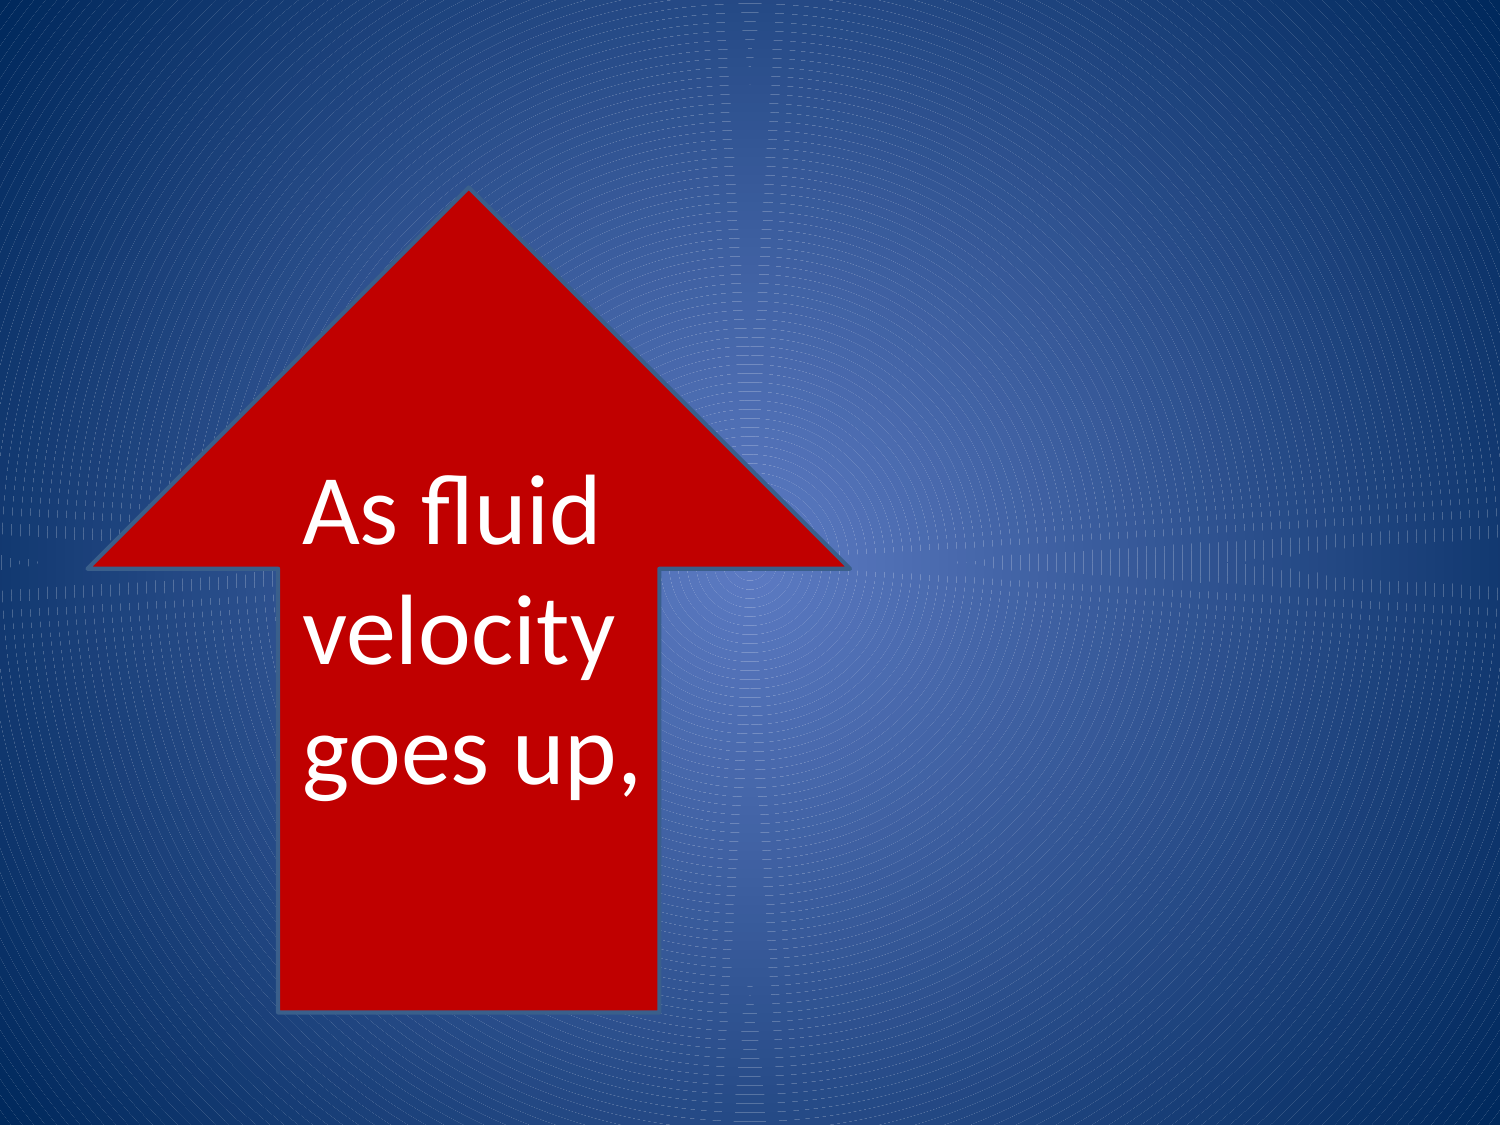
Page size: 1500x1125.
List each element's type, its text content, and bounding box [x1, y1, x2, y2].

text_box As fluid velocity goes up, [287, 437, 663, 813]
text_box [85, 185, 852, 1015]
